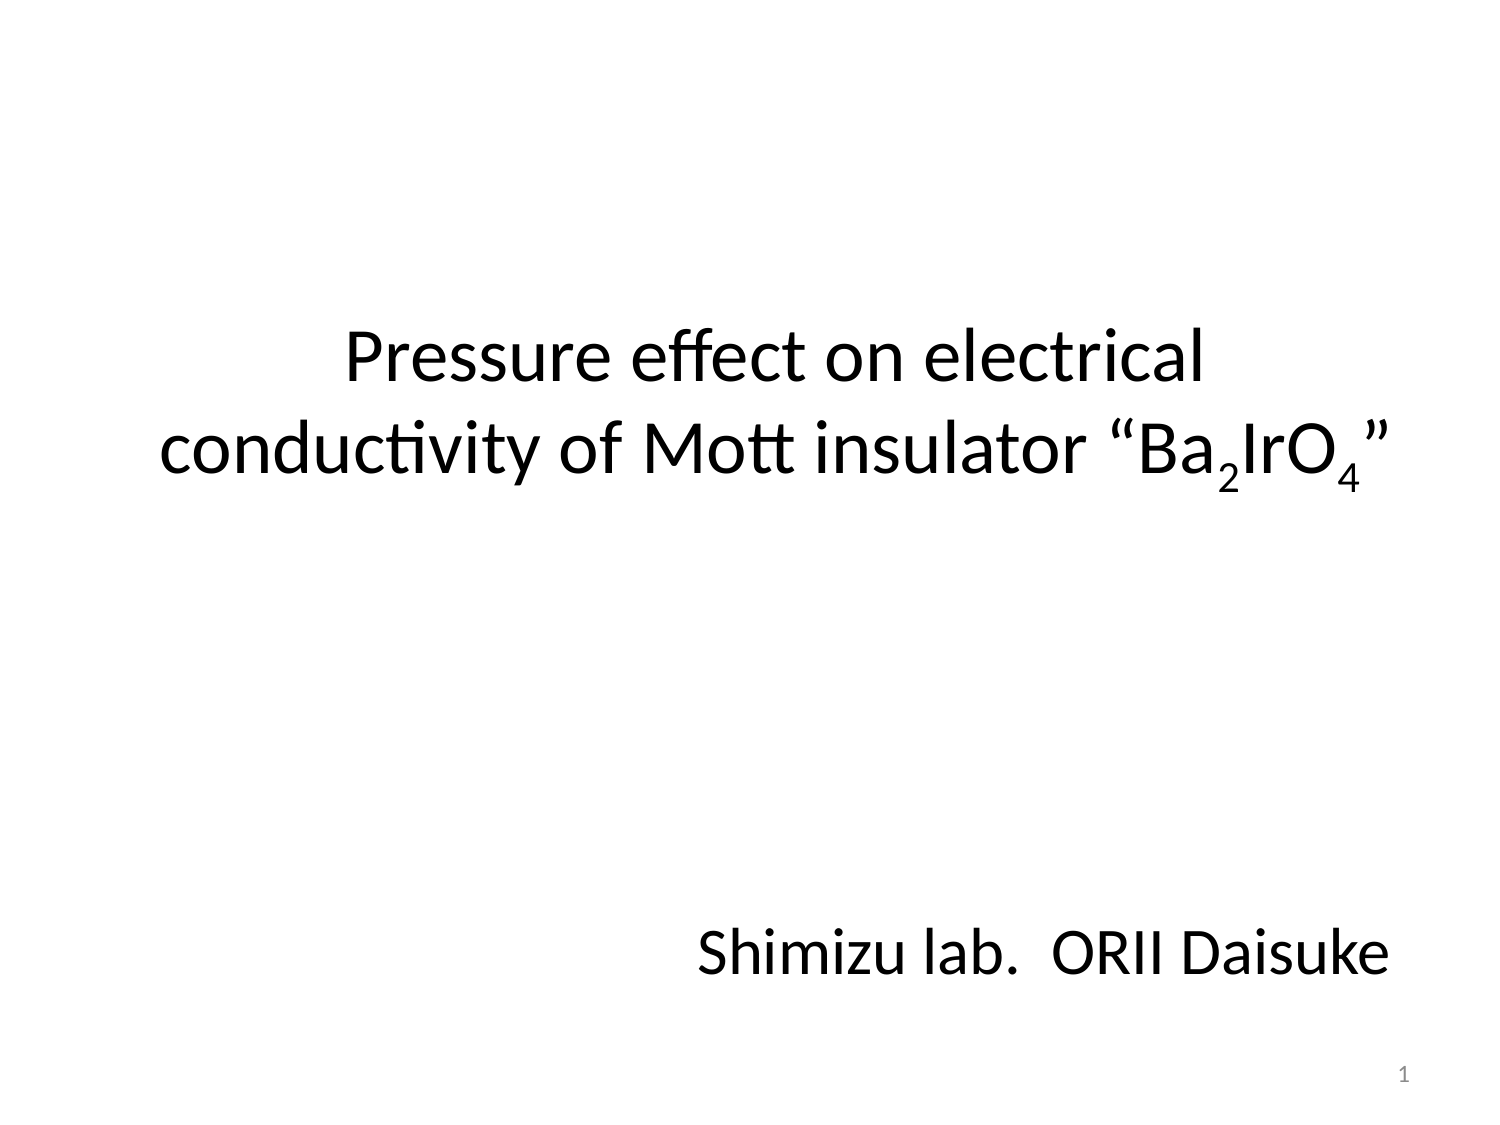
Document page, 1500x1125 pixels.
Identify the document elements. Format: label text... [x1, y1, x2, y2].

title Pressure effect on electrical conductivity of Mott insulator “Ba2IrO4” [138, 255, 1414, 551]
slide_number 1 [1074, 1042, 1425, 1103]
text_box Shimizu lab. ORII Daisuke [655, 900, 1419, 996]
